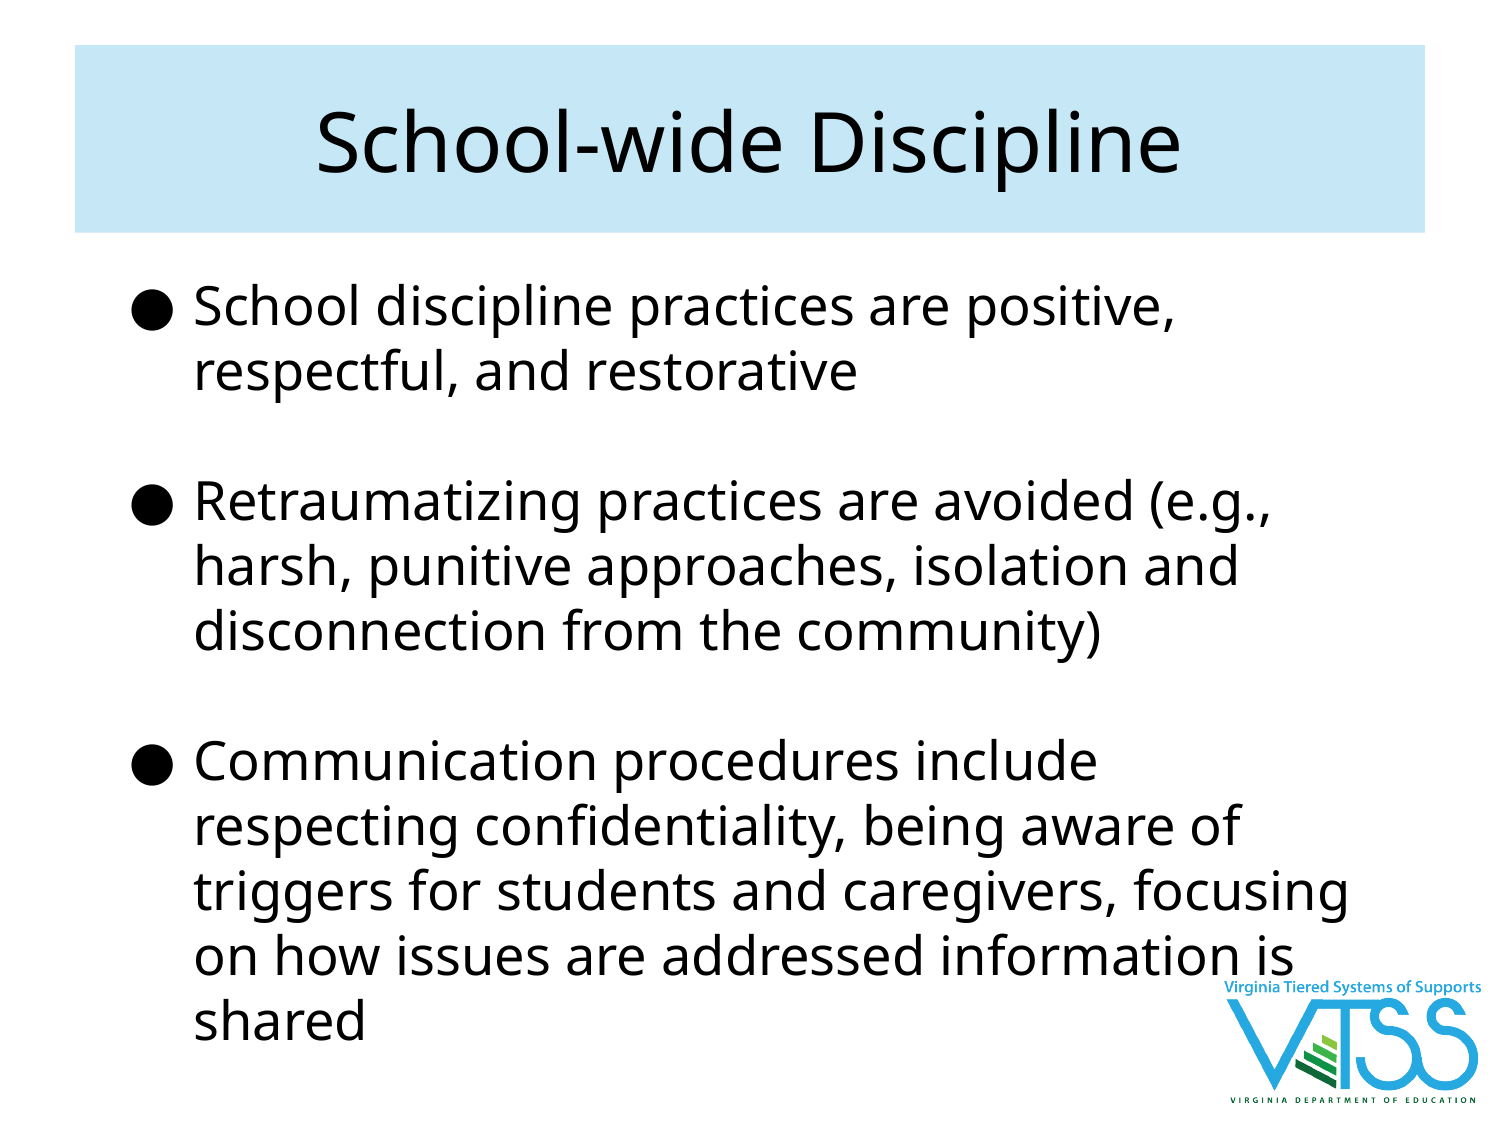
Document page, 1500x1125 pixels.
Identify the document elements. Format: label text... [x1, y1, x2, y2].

text_box School discipline practices are positive, respectful, and restorative Retraumatizing practices are avoided (e.g., harsh, punitive approaches, isolation and disconnection from the community) Communication procedures include respecting confidentiality, being aware of triggers for students and caregivers, focusing on how issues are addressed information is shared [103, 256, 1386, 1025]
picture [1224, 980, 1481, 1103]
title School-wide Discipline [75, 45, 1425, 233]
